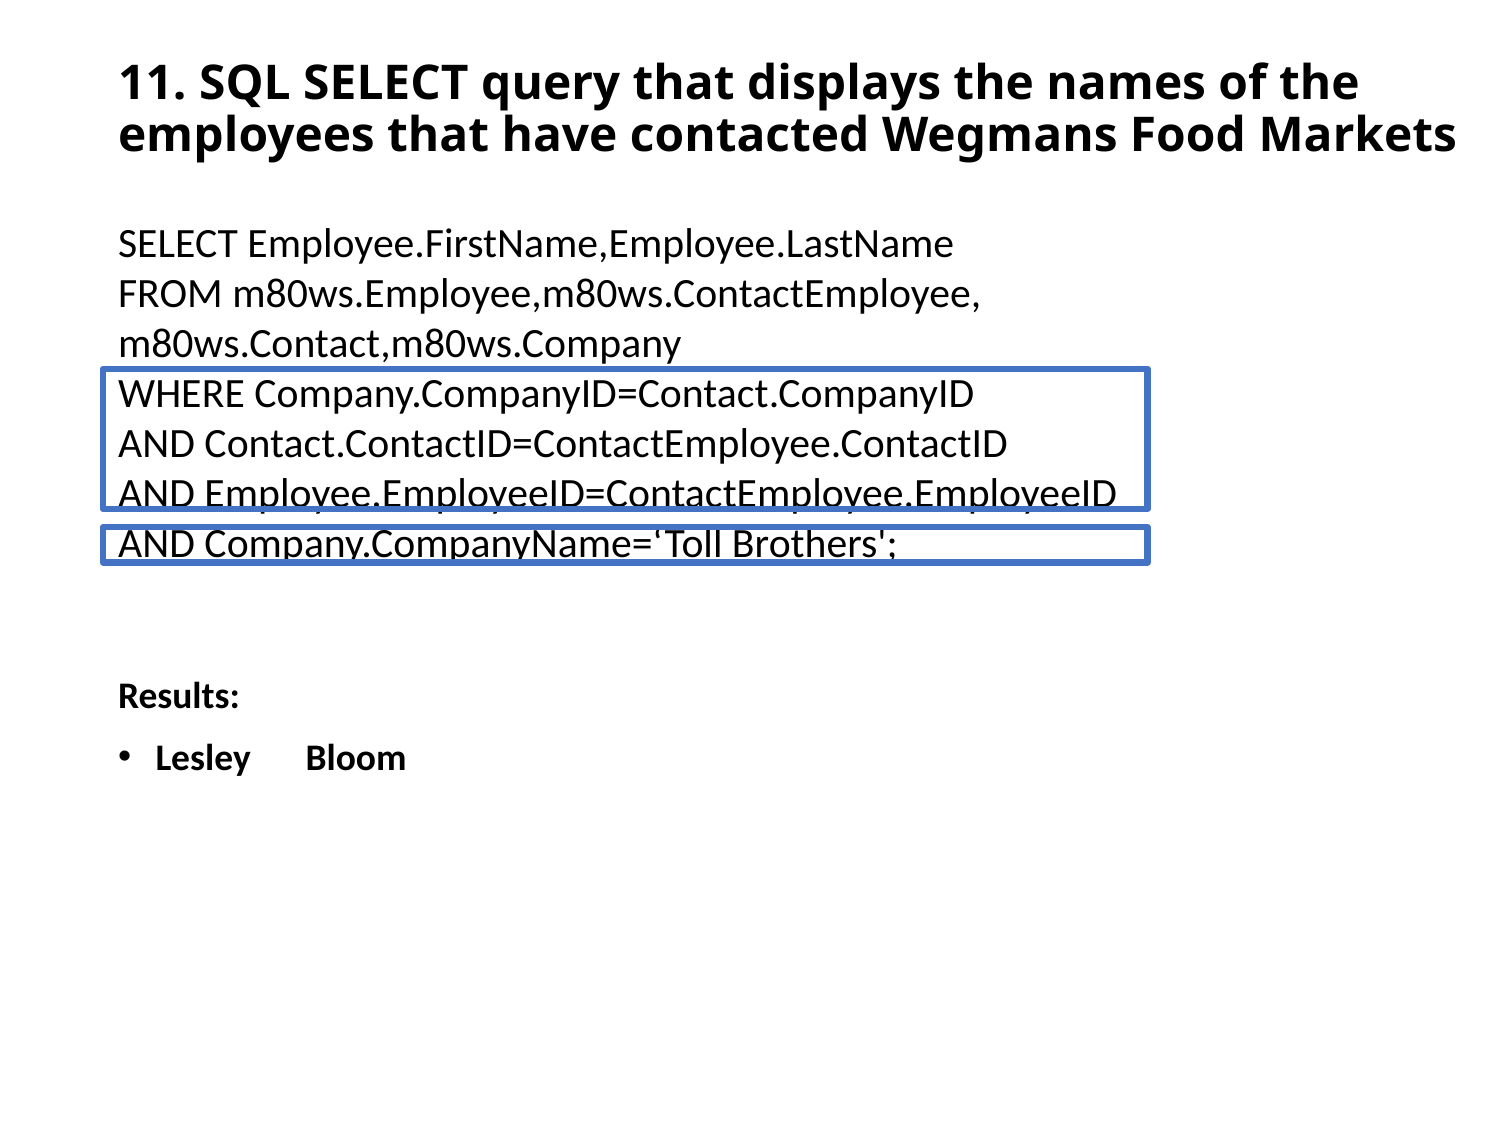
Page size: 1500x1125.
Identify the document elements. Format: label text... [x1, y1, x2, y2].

text_box [103, 368, 1148, 510]
title 11. SQL SELECT query that displays the names of the employees that have contacted Wegmans Food Markets [103, 47, 1483, 172]
text_box [103, 527, 1148, 563]
list SELECT Employee.FirstName,Employee.LastName FROM m80ws.Employee,m80ws.ContactEmployee, m80ws.Contact,m80ws.Company WHERE Company.CompanyID=Contact.CompanyID AND Contact.ContactID=ContactEmployee.ContactID AND Employee.EmployeeID=ContactEmployee.EmployeeID AND Company.CompanyName=‘Toll Brothers'; Results: Lesley Bloom [103, 208, 1407, 1038]
